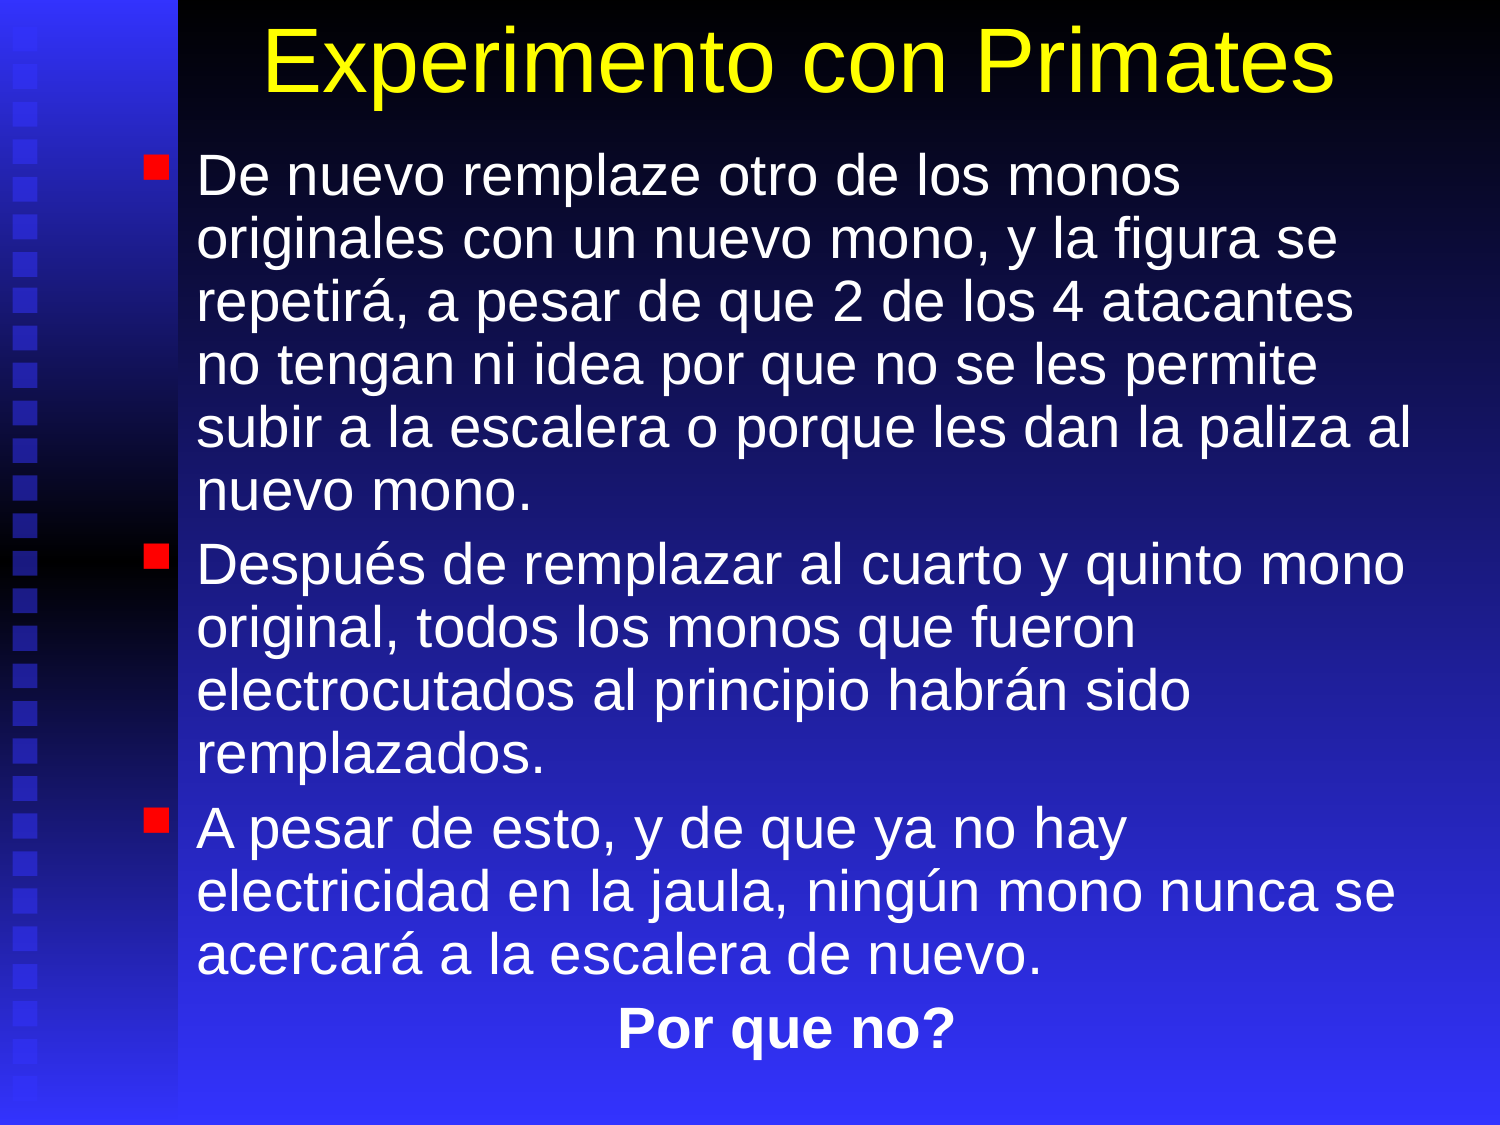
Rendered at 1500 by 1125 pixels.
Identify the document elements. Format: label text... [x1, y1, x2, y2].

list De nuevo remplaze otro de los monos originales con un nuevo mono, y la figura se repetirá, a pesar de que 2 de los 4 atacantes no tengan ni idea por que no se les permite subir a la escalera o porque les dan la paliza al nuevo mono. Después de remplazar al cuarto y quinto mono original, todos los monos que fueron electrocutados al principio habrán sido remplazados. A pesar de esto, y de que ya no hay electricidad en la jaula, ningún mono nunca se acercará a la escalera de nuevo. Por que no? [124, 137, 1451, 1101]
title Experimento con Primates [162, 0, 1438, 137]
